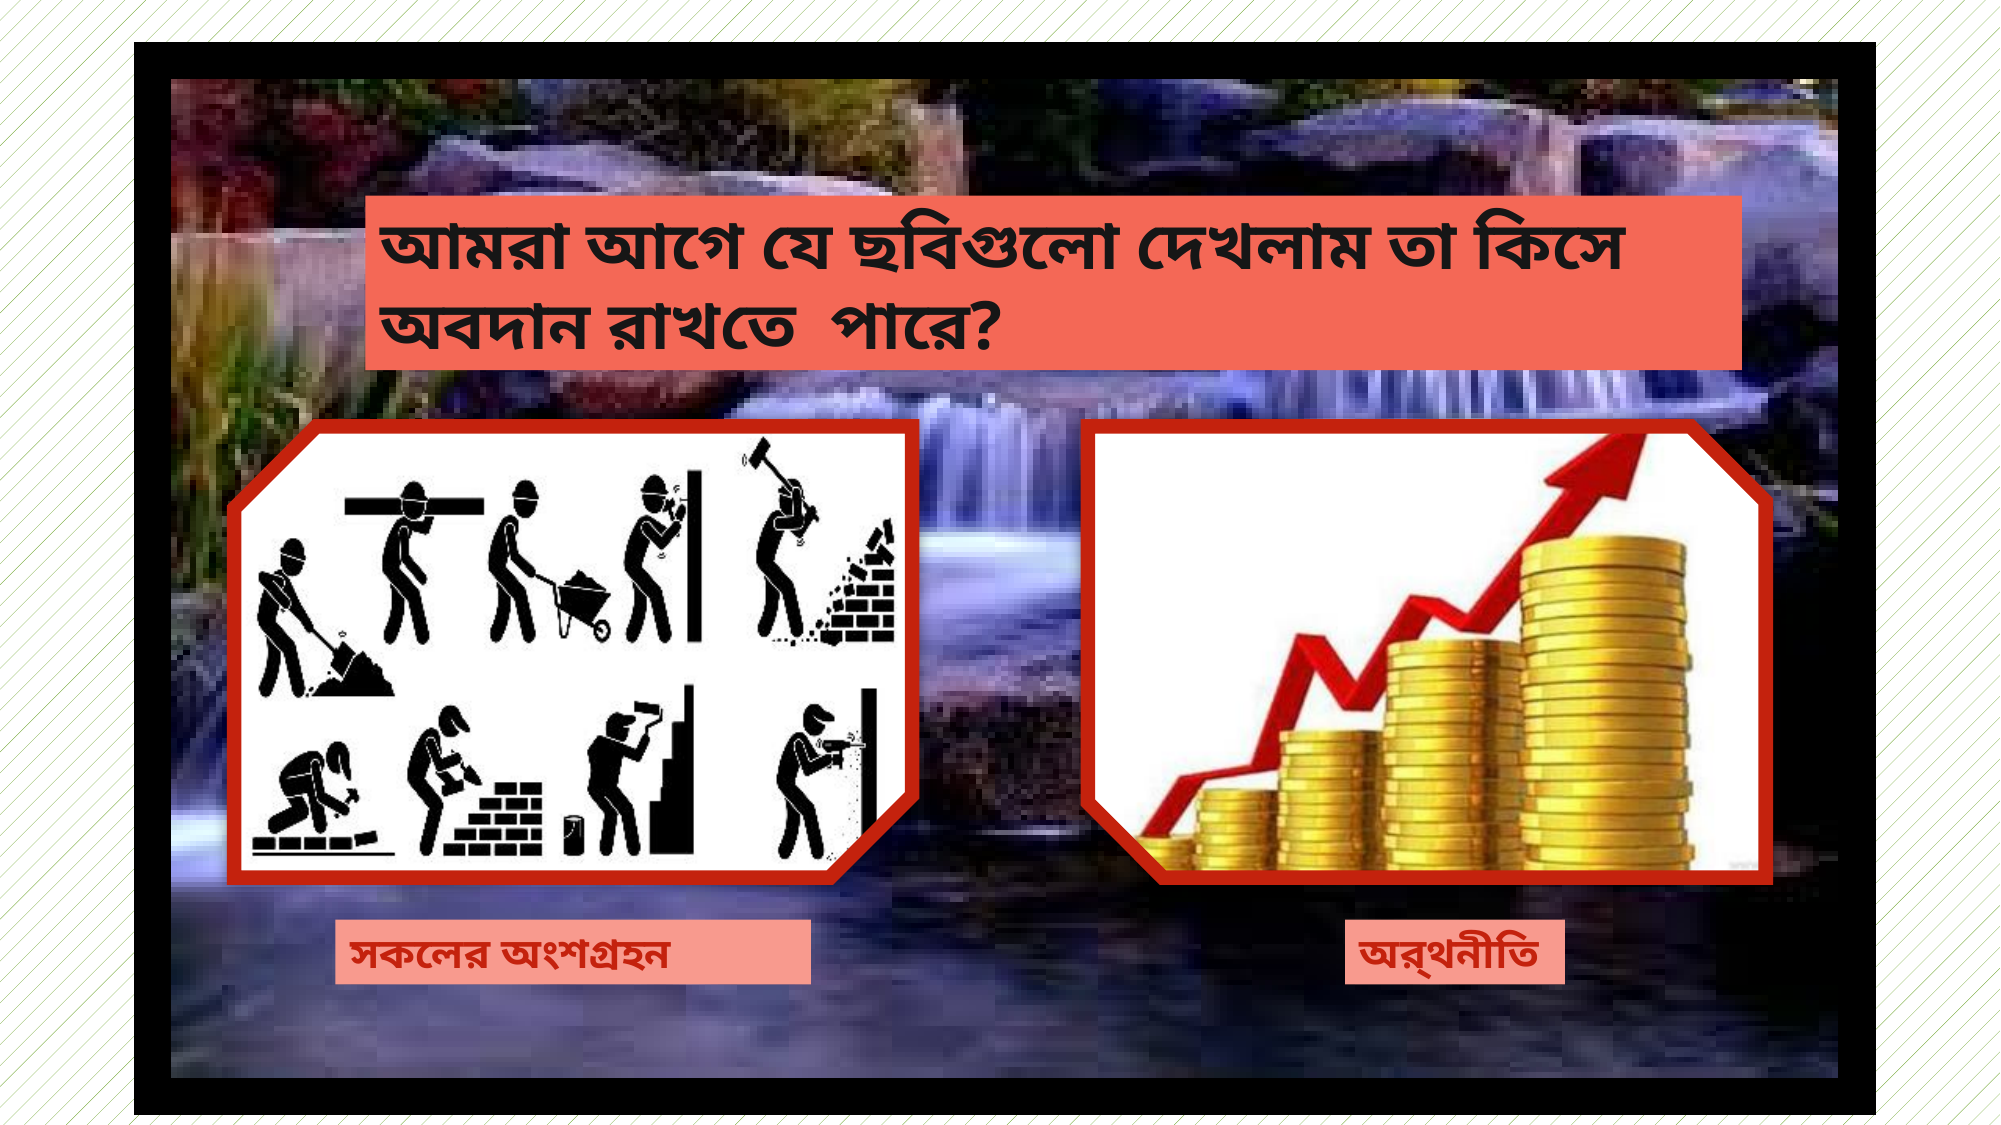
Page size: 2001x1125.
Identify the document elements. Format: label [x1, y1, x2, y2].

text_box [233, 426, 1767, 878]
picture [171, 78, 1839, 1079]
